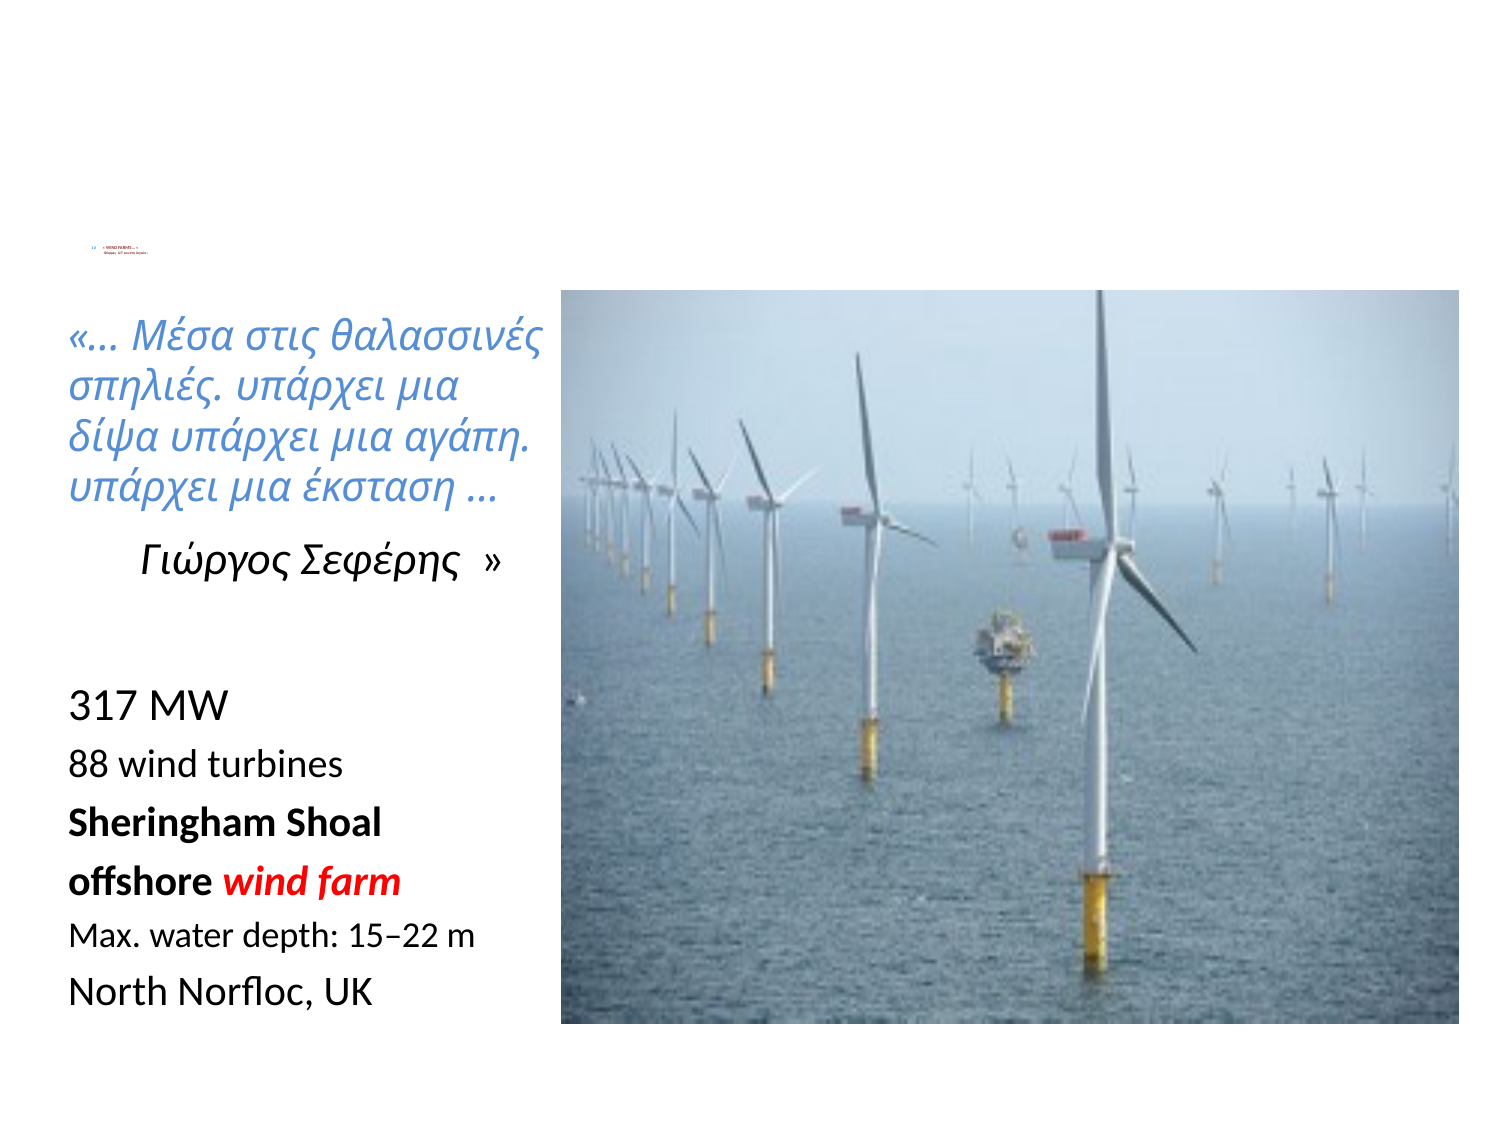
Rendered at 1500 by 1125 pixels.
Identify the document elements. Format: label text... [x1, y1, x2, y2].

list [560, 290, 1459, 1024]
title 13 « WIND FARMS... » Φάρμες Α/Γ και στο Αιγαίο ; [76, 160, 1449, 268]
list «… Μέσα στις θαλασσινές σπηλιές. υπάρχει μια δίψα υπάρχει μια αγάπη. υπάρχει μια έκσταση … Γιώργος Σεφέρης » 317 MW 88 wind turbines Sheringham Shoal offshore wind farm Max. water depth‎: ‎15–22 m North Norfloc, UK [53, 172, 561, 1059]
